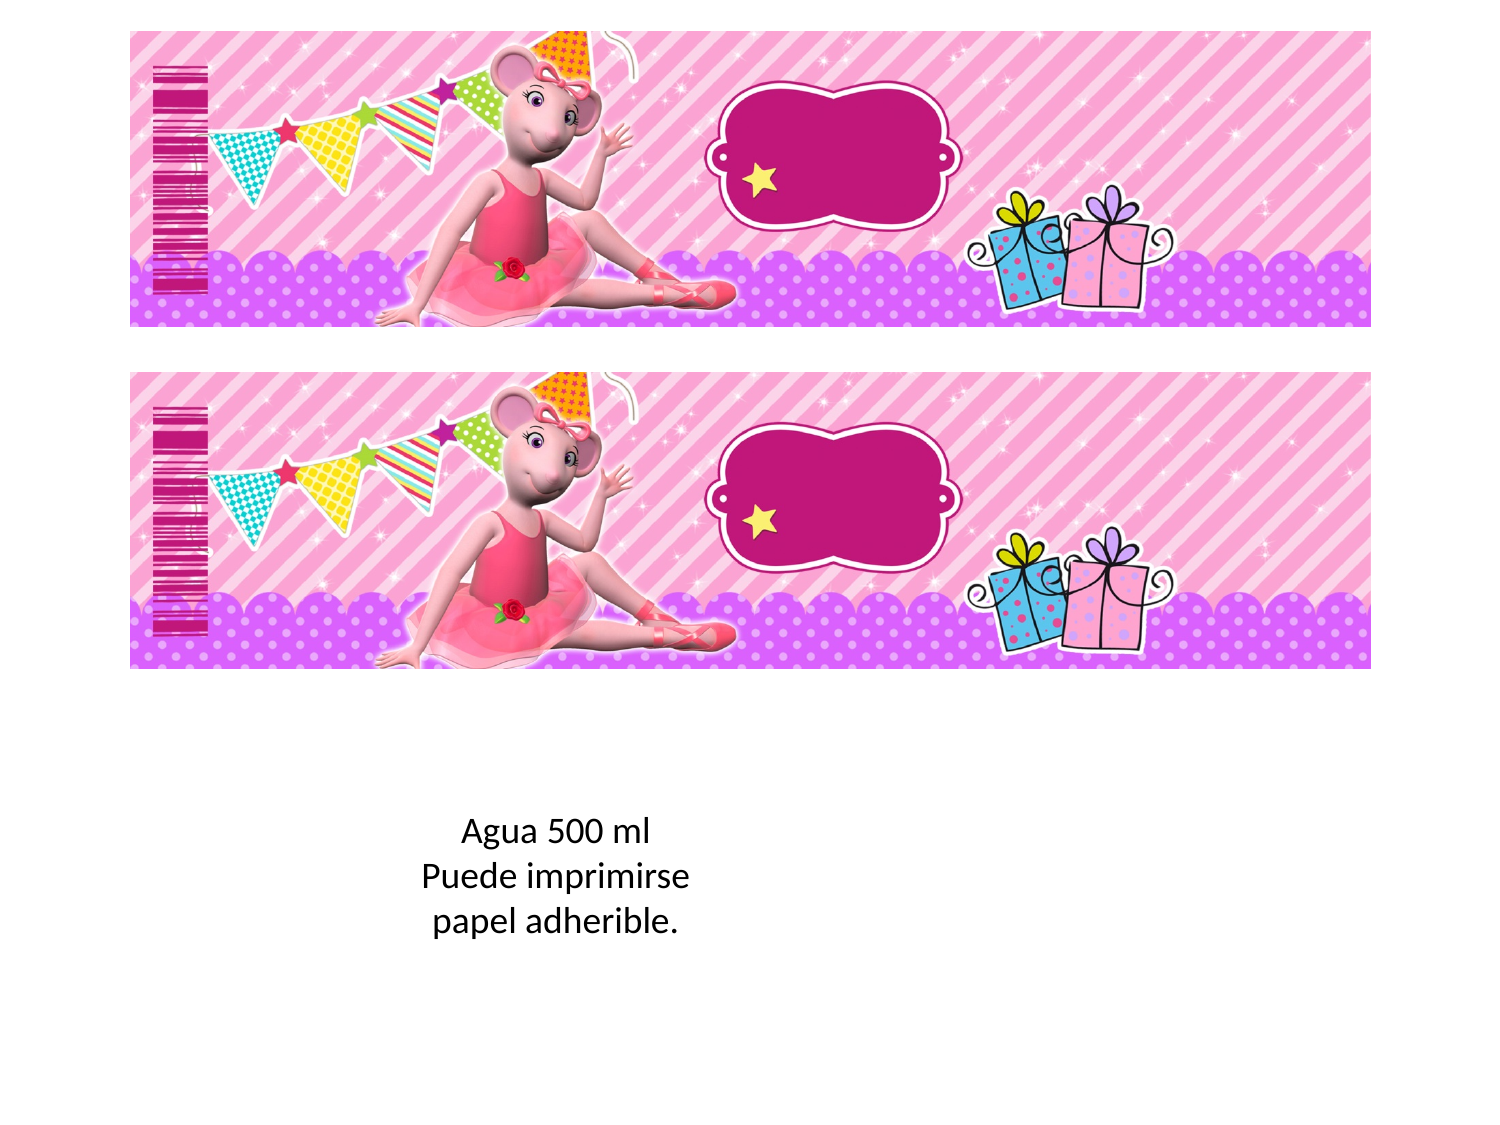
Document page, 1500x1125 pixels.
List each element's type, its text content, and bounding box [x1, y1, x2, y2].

text_box Agua 500 ml Puede imprimirse papel adherible. [360, 798, 751, 949]
picture [130, 372, 1372, 669]
picture [130, 30, 1371, 327]
